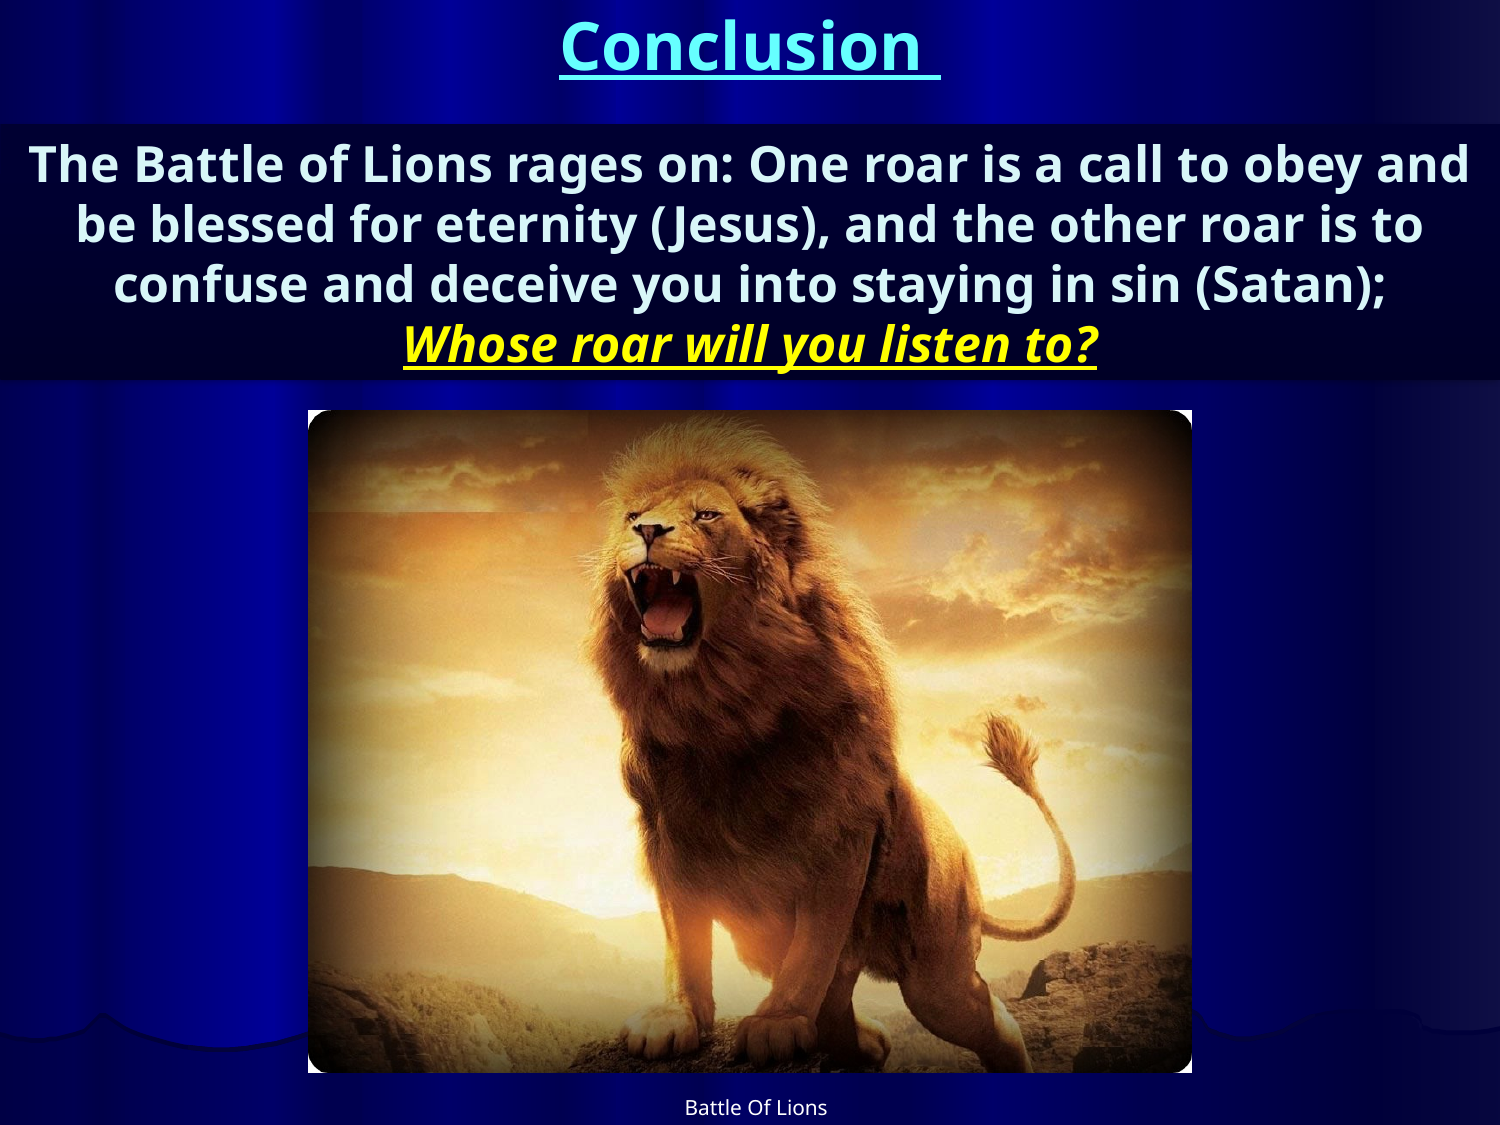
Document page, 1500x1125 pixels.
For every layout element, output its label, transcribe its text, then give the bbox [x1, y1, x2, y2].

picture [308, 410, 1192, 1074]
text_box The Battle of Lions rages on: One roar is a call to obey and be blessed for eternity (Jesus), and the other roar is to confuse and deceive you into staying in sin (Satan); Whose roar will you listen to? [0, 124, 1500, 380]
title Conclusion [0, 0, 1500, 88]
footer Battle Of Lions [518, 1087, 994, 1123]
